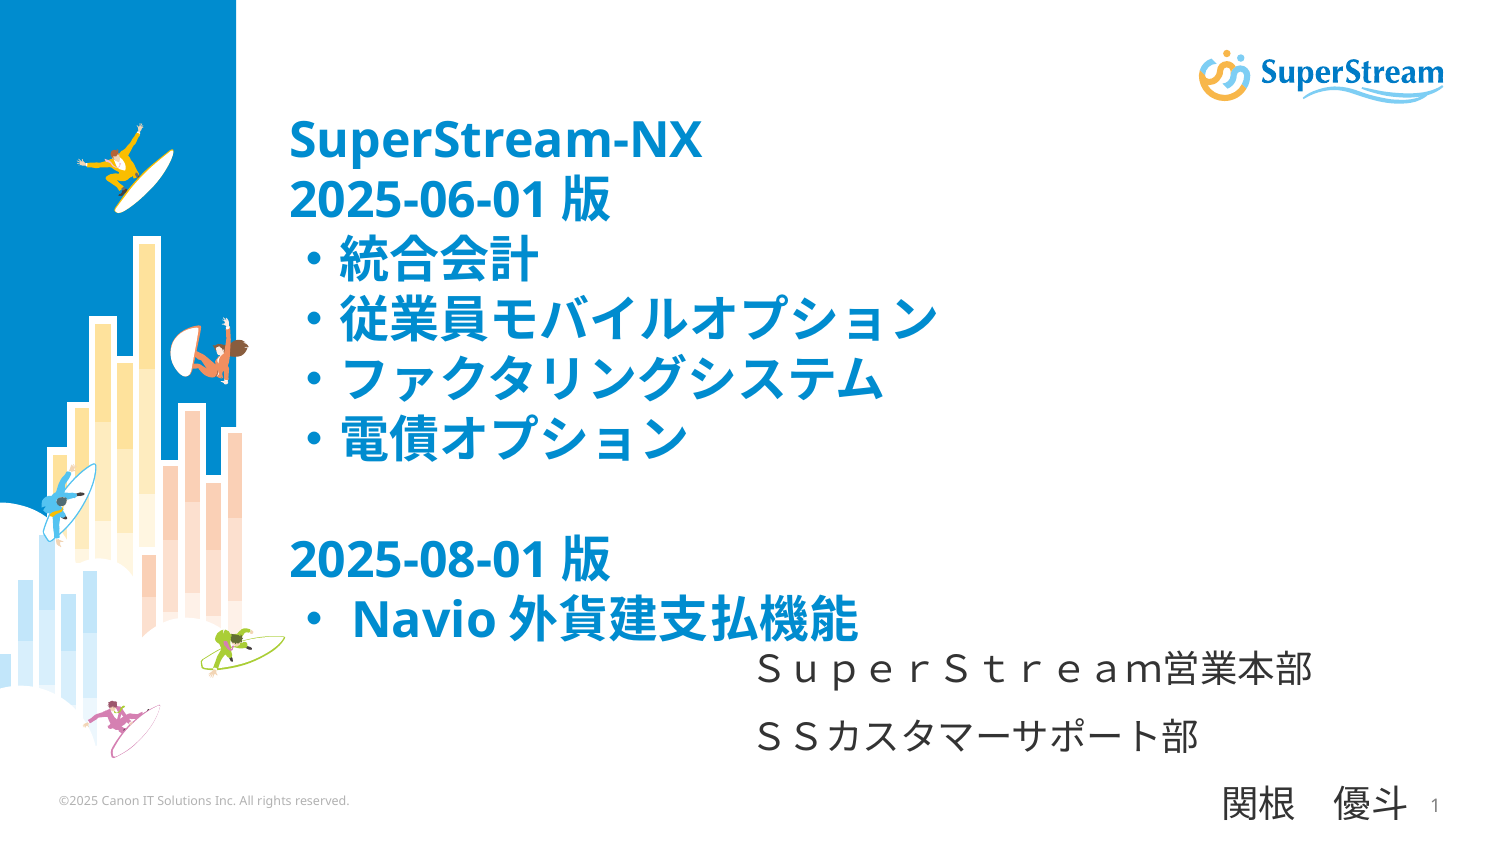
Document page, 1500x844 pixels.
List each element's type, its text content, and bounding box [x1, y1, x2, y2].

text_box SuperStream-NX 2025-06-01版 ・統合会計 ・従業員モバイルオプション ・ファクタリングシステム ・電債オプション 2025-08-01版 ・Navio外貨建支払機能 [289, 144, 1164, 611]
footer ©2025 Canon IT Solutions Inc. All rights reserved. [58, 788, 414, 811]
text_box ＳｕｐｅｒＳｔｒｅａｍ営業本部 ＳＳカスタマーサポート部 関根 優斗 [749, 622, 1409, 826]
slide_number 1 [1409, 797, 1441, 820]
